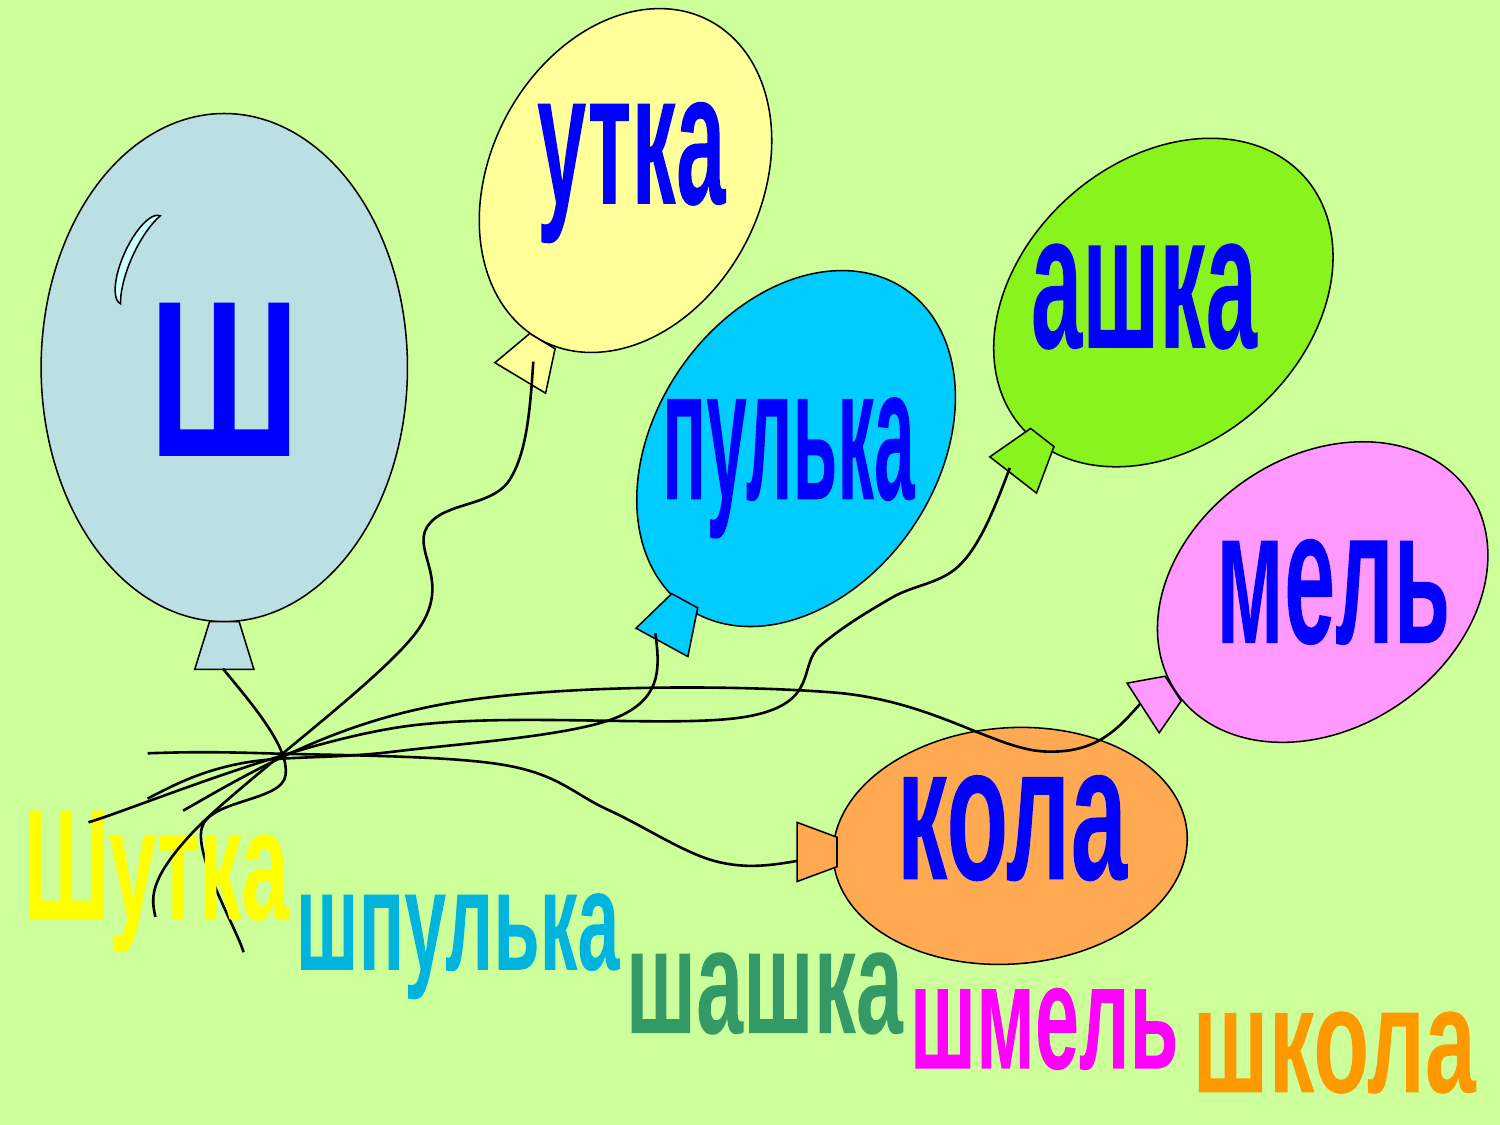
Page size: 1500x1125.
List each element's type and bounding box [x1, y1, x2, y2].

text_box [1127, 676, 1182, 733]
text_box [479, 8, 772, 353]
text_box [194, 621, 254, 670]
text_box [229, 920, 244, 953]
text_box [41, 113, 408, 621]
text_box [222, 668, 276, 753]
text_box [989, 428, 1054, 494]
text_box [665, 593, 676, 600]
text_box [230, 769, 252, 783]
text_box [183, 771, 368, 811]
text_box [494, 333, 556, 394]
text_box [797, 822, 837, 882]
text_box [834, 731, 1188, 965]
text_box [205, 806, 241, 919]
text_box [636, 270, 956, 595]
text_box [153, 806, 231, 917]
text_box [88, 467, 1010, 823]
text_box [1157, 441, 1488, 743]
text_box [993, 138, 1334, 467]
text_box [147, 767, 229, 799]
text_box [115, 215, 161, 304]
text_box [266, 361, 534, 753]
text_box [242, 753, 798, 866]
text_box [293, 690, 1140, 772]
text_box [147, 752, 266, 767]
